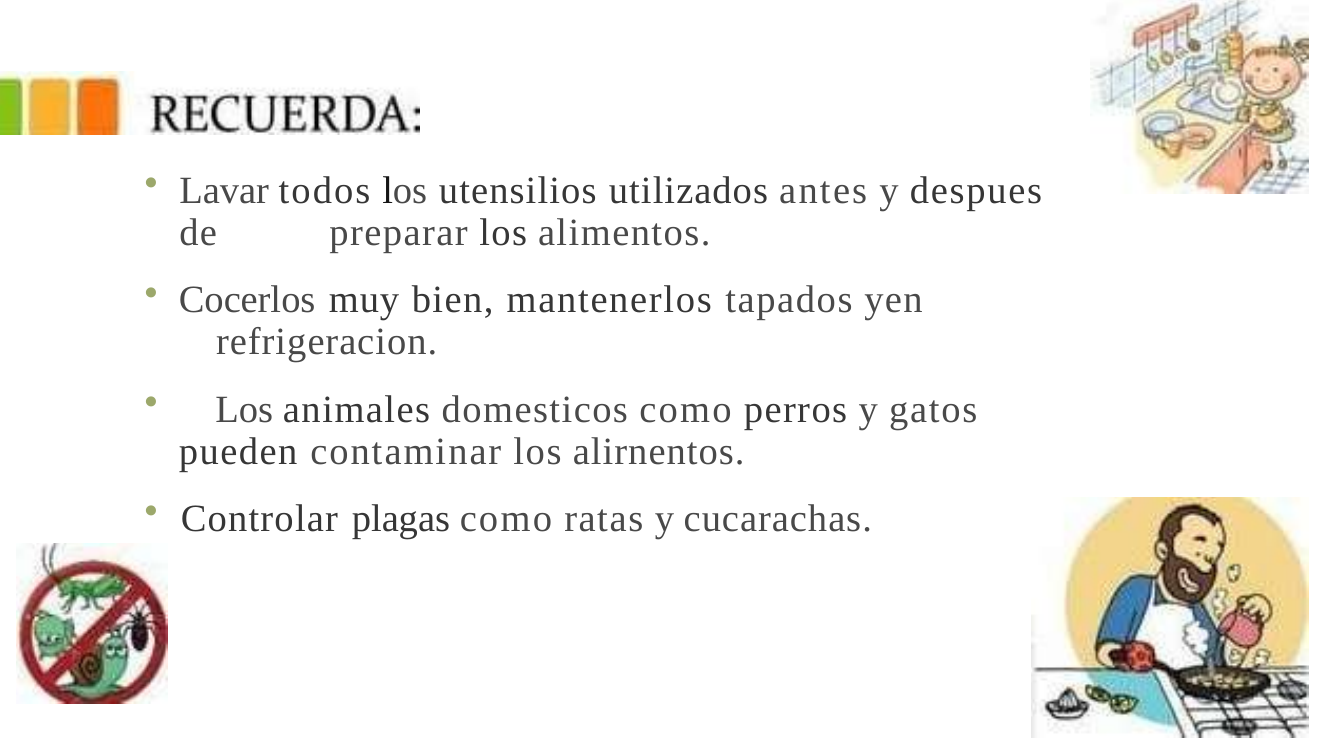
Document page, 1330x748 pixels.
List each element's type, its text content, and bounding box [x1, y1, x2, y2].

picture [1089, 0, 1309, 195]
picture [1031, 496, 1309, 738]
picture [0, 71, 420, 136]
text_box Lavar todos los utensilios utilizados antes y despues de preparar los alimentos. Cocerlos muy bien, mantenerlos tapados yen refrigeracion. Los animales domesticos como perros y gatos pueden contaminar los alirnentos. Controlar plagas como ratas y cucarachas. [142, 161, 1092, 539]
picture [16, 543, 168, 704]
